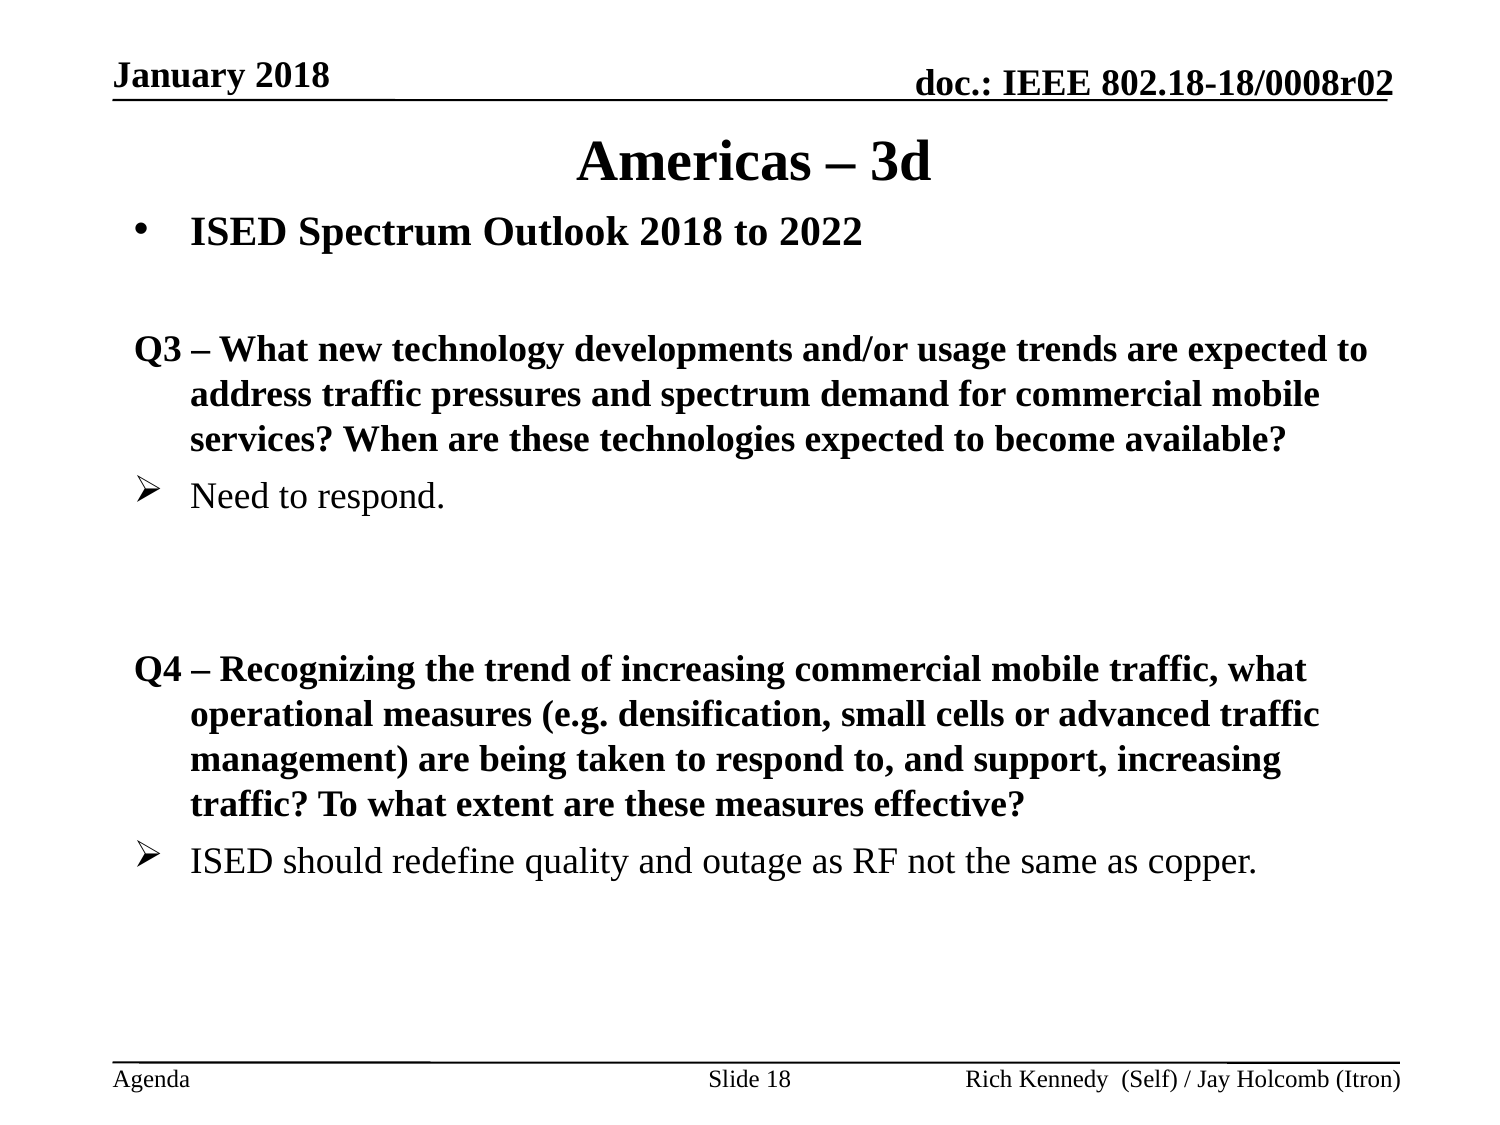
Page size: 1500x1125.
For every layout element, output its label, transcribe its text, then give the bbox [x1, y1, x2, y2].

footer Rich Kennedy (Self) / Jay Holcomb (Itron) [878, 1061, 1402, 1093]
title Americas – 3d [116, 101, 1393, 213]
list ISED Spectrum Outlook 2018 to 2022 Q3 – What new technology developments and/or usage trends are expected to address traffic pressures and spectrum demand for commercial mobile services? When are these technologies expected to become available? Need to respond. Q4 – Recognizing the trend of increasing commercial mobile traffic, what operational measures (e.g. densification, small cells or advanced traffic management) are being taken to respond to, and support, increasing traffic? To what extent are these measures effective? ISED should redefine quality and outage as RF not the same as copper. [118, 195, 1394, 947]
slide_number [112, 49, 463, 95]
slide_number Slide 18 [699, 1061, 800, 1123]
